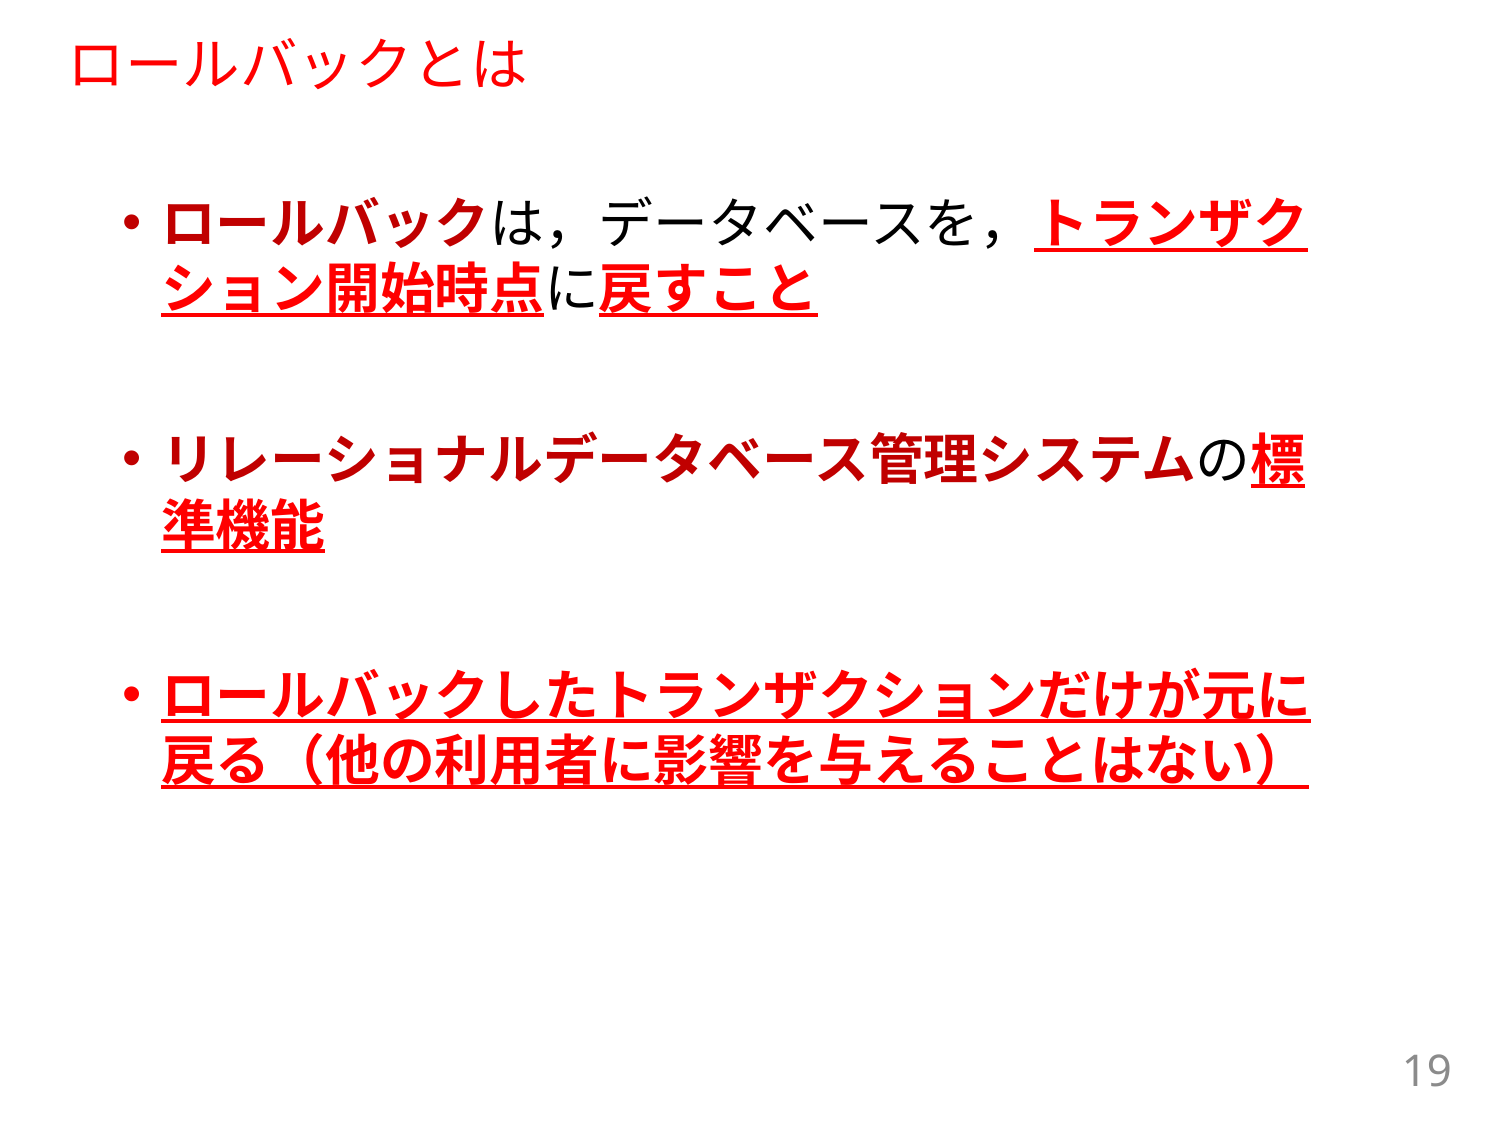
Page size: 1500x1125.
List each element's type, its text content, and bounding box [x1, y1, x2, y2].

slide_number 19 [1129, 1042, 1467, 1103]
list ロールバックは，データベースを，トランザクション開始時点に戻すこと リレーショナルデータベース管理システムの標準機能 ロールバックしたトランザクションだけが元に戻る（他の利用者に影響を与えることはない） [108, 181, 1328, 818]
title ロールバックとは [52, 28, 1441, 106]
